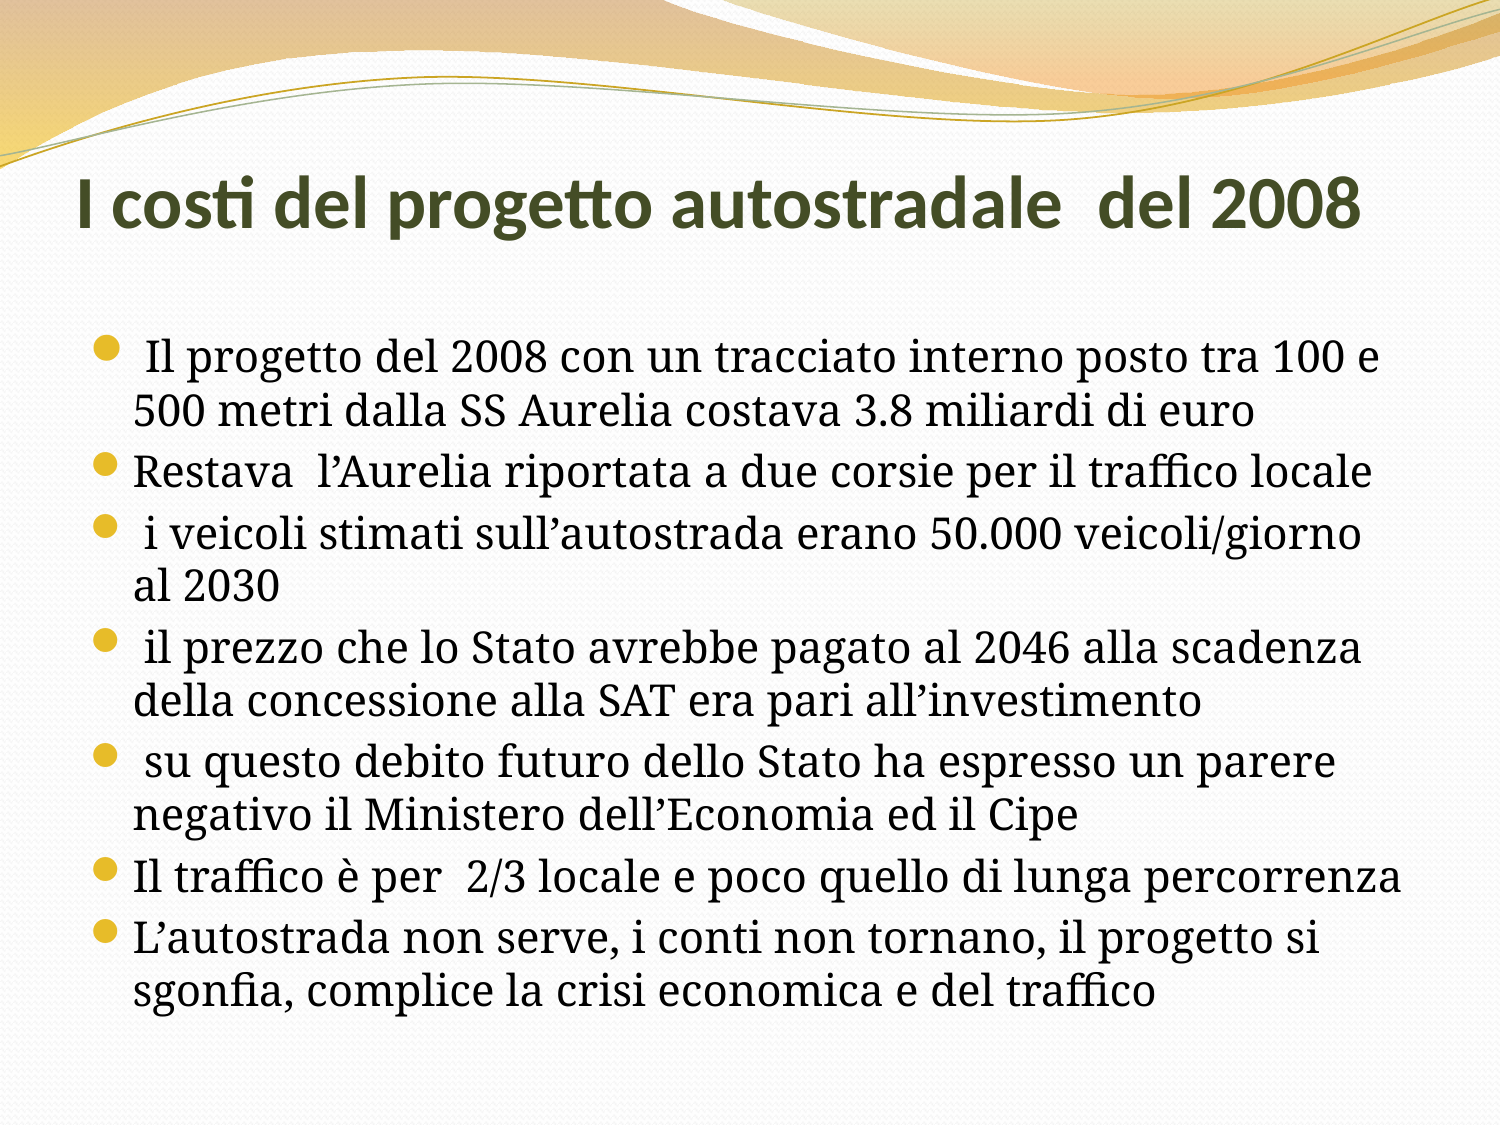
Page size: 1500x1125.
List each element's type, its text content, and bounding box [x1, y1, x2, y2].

title I costi del progetto autostradale del 2008 [75, 115, 1425, 244]
list Il progetto del 2008 con un tracciato interno posto tra 100 e 500 metri dalla SS Aurelia costava 3.8 miliardi di euro Restava l’Aurelia riportata a due corsie per il traffico locale i veicoli stimati sull’autostrada erano 50.000 veicoli/giorno al 2030 il prezzo che lo Stato avrebbe pagato al 2046 alla scadenza della concessione alla SAT era pari all’investimento su questo debito futuro dello Stato ha espresso un parere negativo il Ministero dell’Economia ed il Cipe Il traffico è per 2/3 locale e poco quello di lunga percorrenza L’autostrada non serve, i conti non tornano, il progetto si sgonfia, complice la crisi economica e del traffico [75, 317, 1425, 1038]
